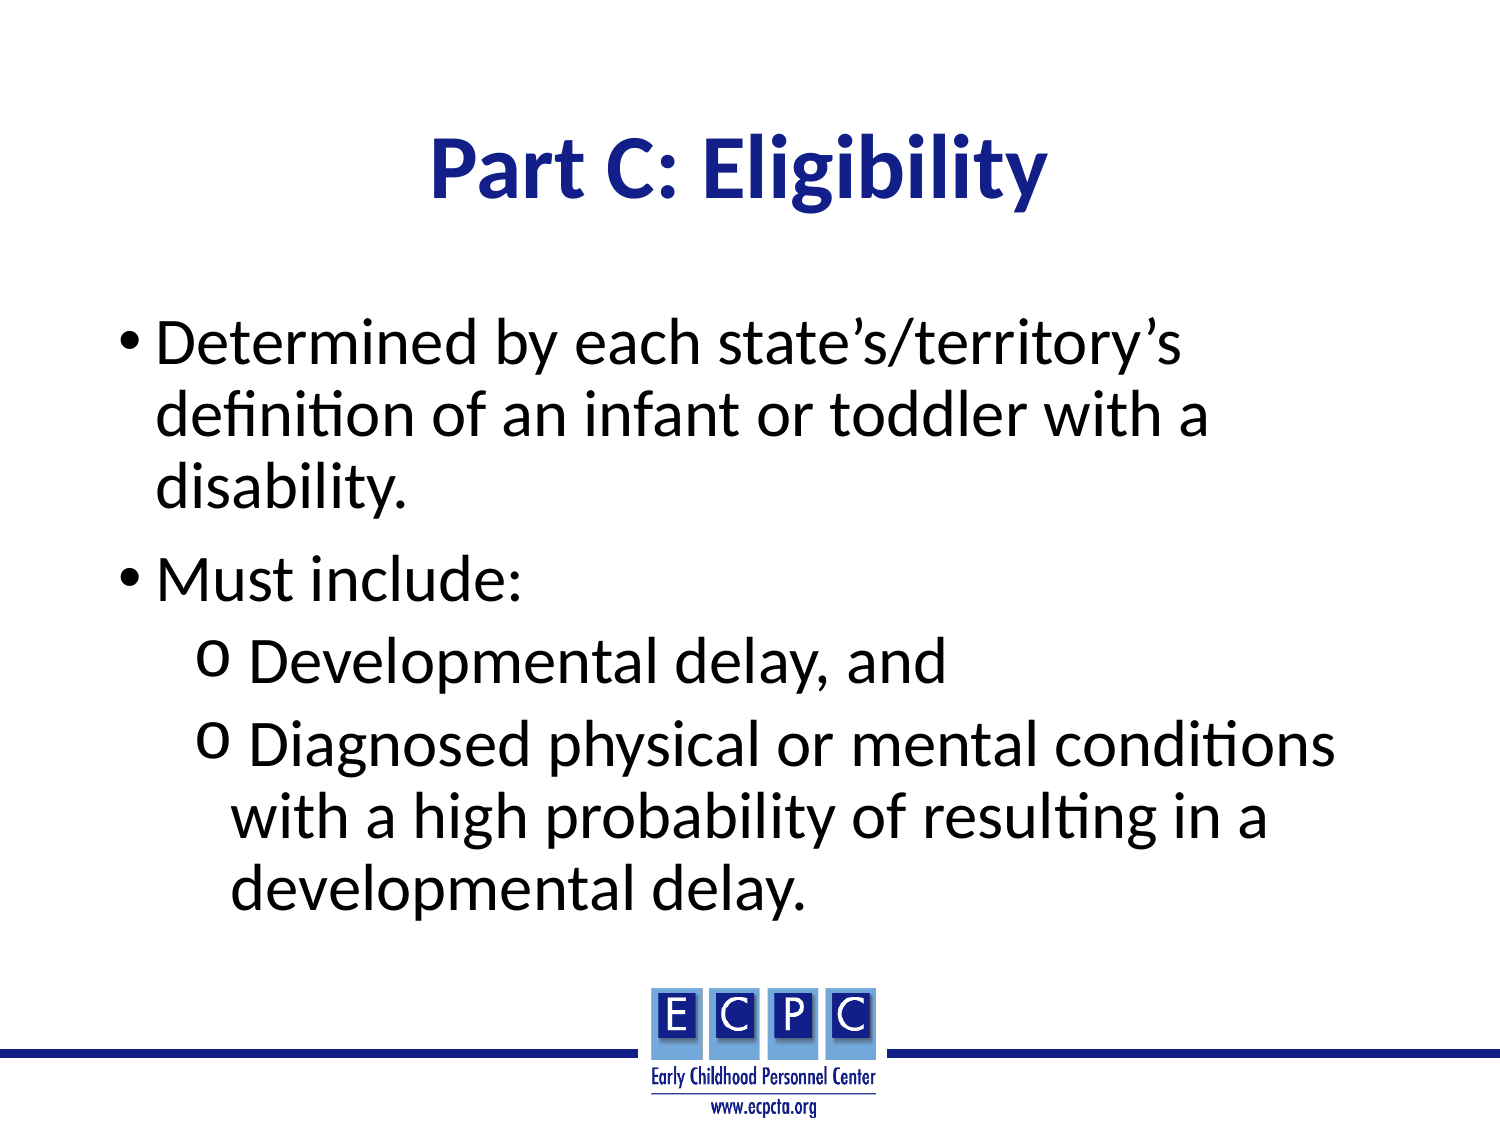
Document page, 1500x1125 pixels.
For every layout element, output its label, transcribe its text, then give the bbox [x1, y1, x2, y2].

list Determined by each state’s/territory’s definition of an infant or toddler with a disability. Must include: Developmental delay, and Diagnosed physical or mental conditions with a high probability of resulting in a developmental delay. [103, 299, 1397, 1014]
picture [651, 1014, 876, 1118]
title Part C: Eligibility [103, 59, 1397, 278]
